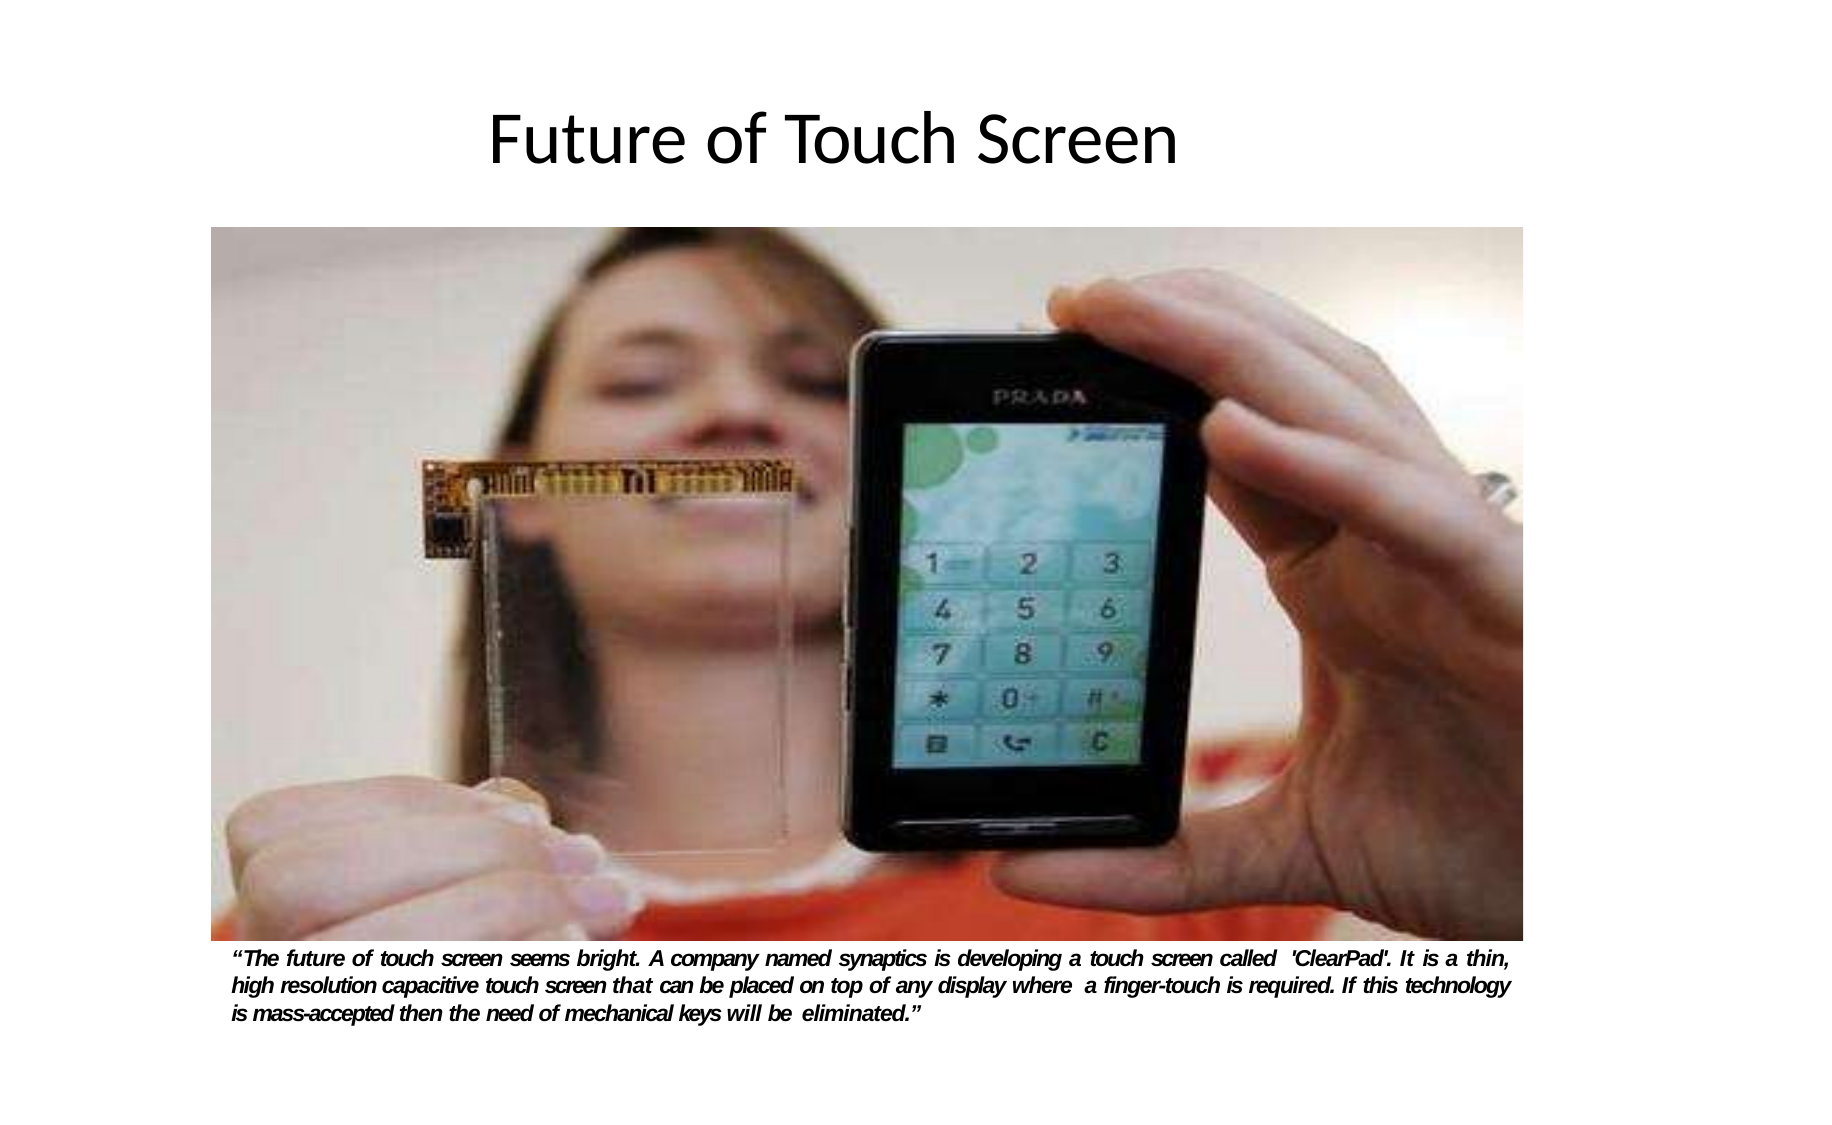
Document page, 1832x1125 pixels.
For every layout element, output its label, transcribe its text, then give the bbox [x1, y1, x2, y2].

title Future of Touch Screen [485, 86, 1346, 227]
text_box [211, 227, 1524, 941]
text_box “The future of touch screen seems bright. A company named synaptics is developing a touch screen called 'ClearPad'. It is a thin, high resolution capacitive touch screen that can be placed on top of any display where a finger-touch is required. If this technology is mass-accepted then the need of mechanical keys will be eliminated.” [229, 941, 1511, 1026]
